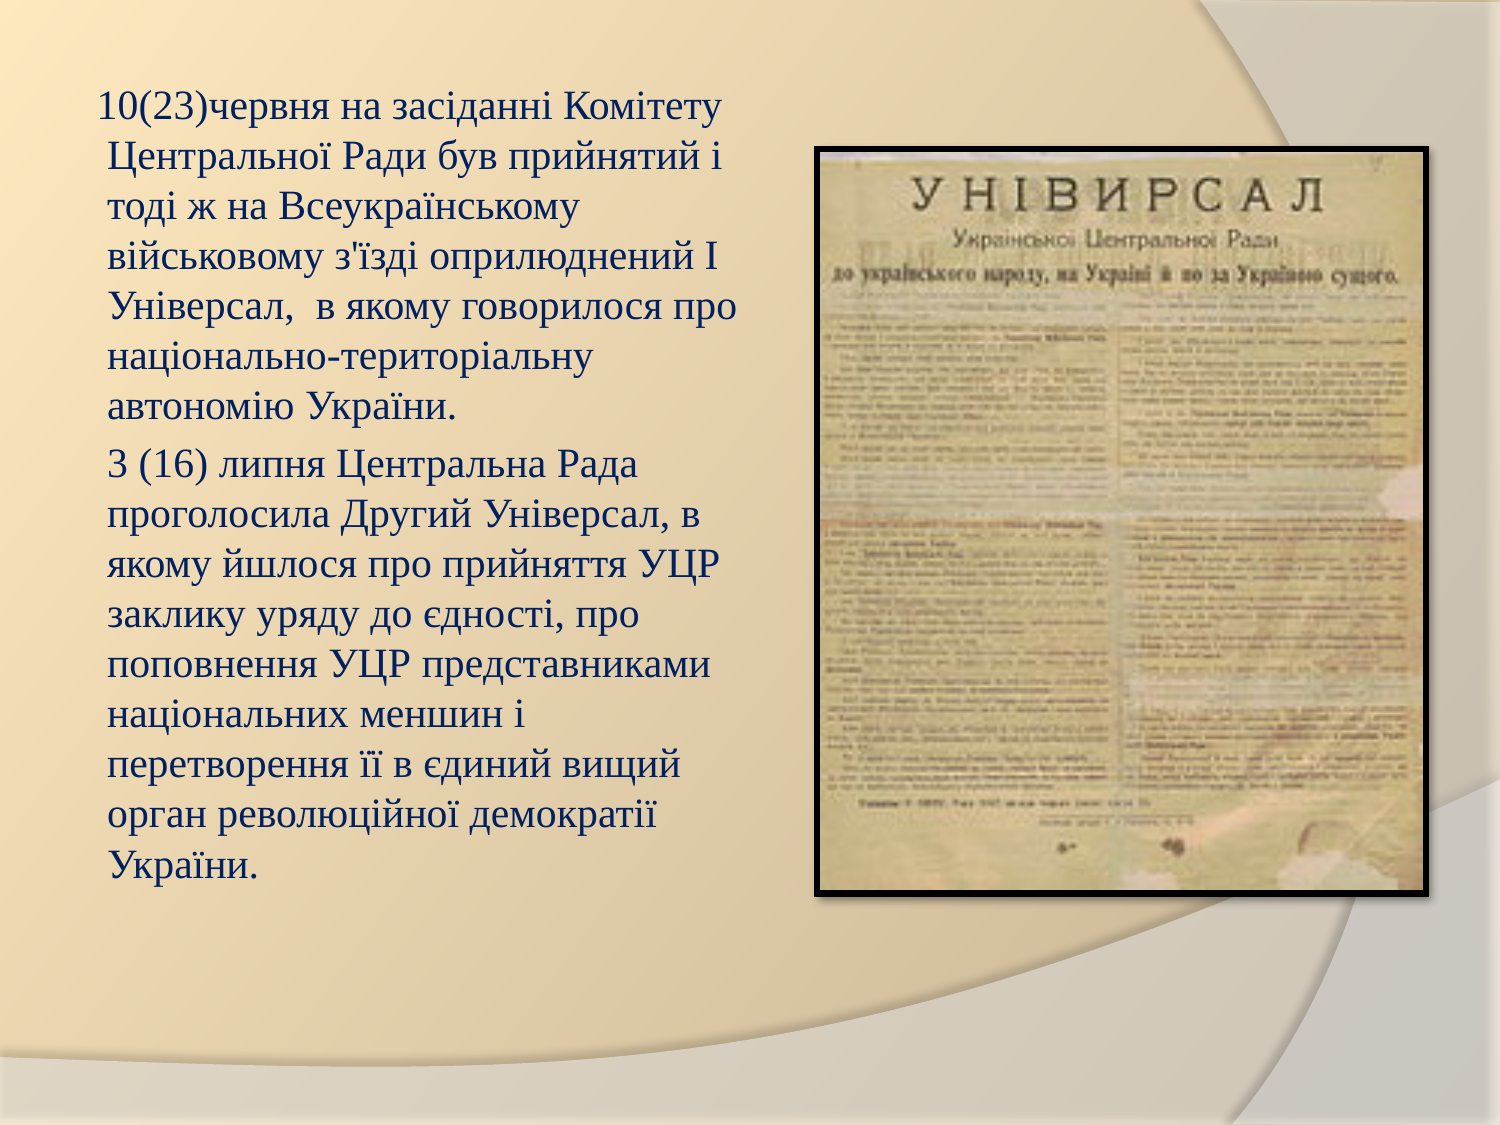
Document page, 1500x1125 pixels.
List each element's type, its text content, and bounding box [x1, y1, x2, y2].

list 10(23)червня на засіданні Комітету Центральної Ради був прийнятий і тоді ж на Всеукраїнському військовому з'їзді оприлюднений І Універсал, в якому говорилося про національно-територіальну автономію України. 3 (16) липня Центральна Рада проголосила Другий Універсал, в якому йшлося про прийняття УЦР заклику уряду до єдності, про поповнення УЦР представниками національних меншин і перетворення її в єдиний вищий орган революційної демократії України. [23, 70, 786, 1079]
picture [820, 152, 1423, 891]
